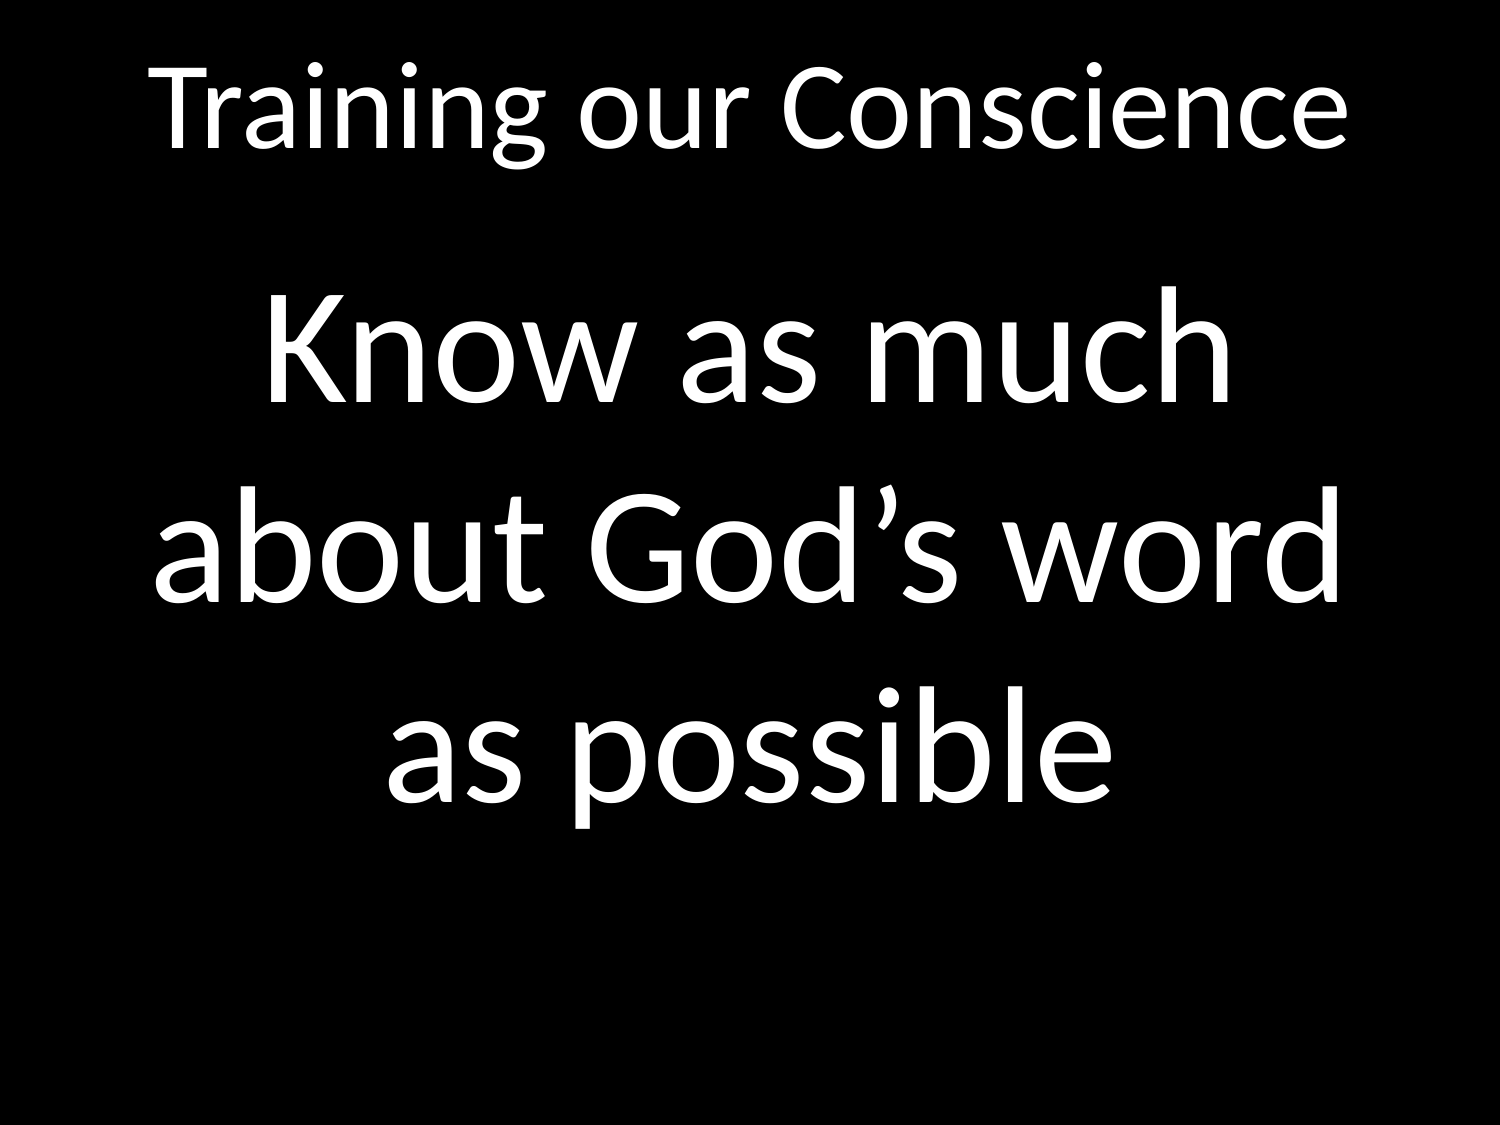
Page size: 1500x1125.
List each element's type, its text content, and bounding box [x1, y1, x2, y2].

list Know as much about God’s word as possible [75, 228, 1425, 1103]
title Training our Conscience [75, 5, 1425, 193]
